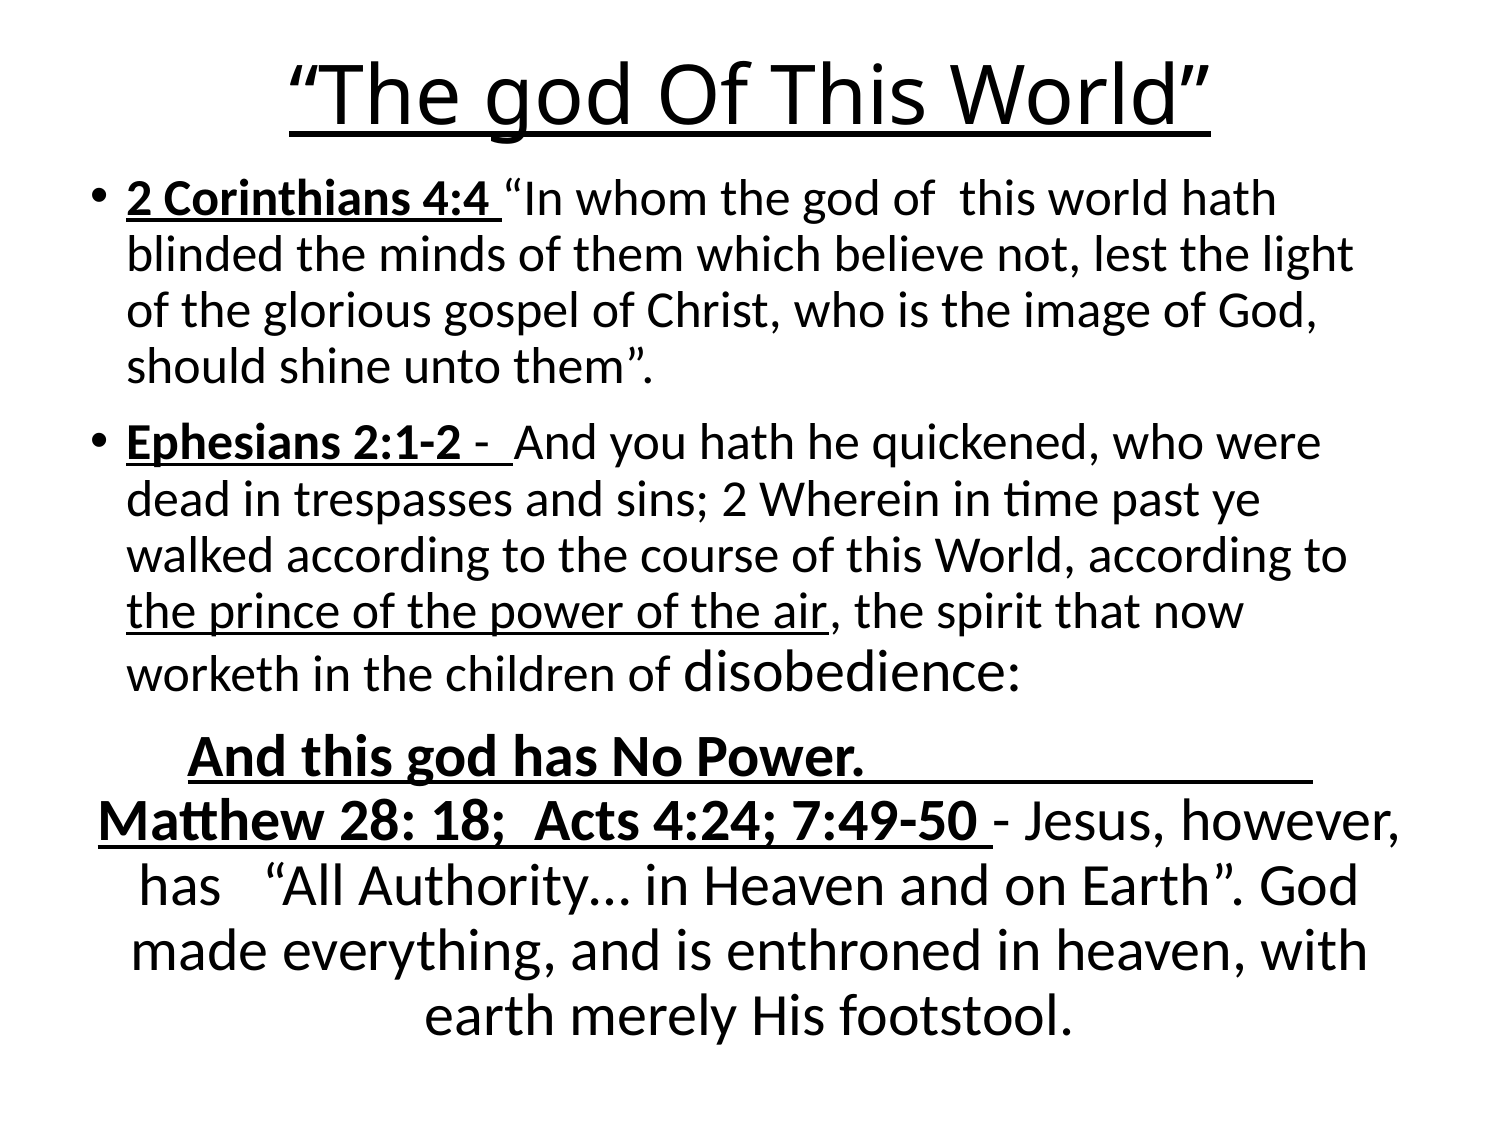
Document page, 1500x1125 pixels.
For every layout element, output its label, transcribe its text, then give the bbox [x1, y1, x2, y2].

list 2 Corinthians 4:4 “In whom the god of this world hath blinded the minds of them which believe not, lest the light of the glorious gospel of Christ, who is the image of God, should shine unto them”. Ephesians 2:1-2 - And you hath he quickened, who were dead in trespasses and sins; 2 Wherein in time past ye walked according to the course of this World, according to the prince of the power of the air, the spirit that now worketh in the children of disobedience: And this god has No Power. Matthew 28: 18; Acts 4:24; 7:49-50 - Jesus, however, has “All Authority… in Heaven and on Earth”. God made everything, and is enthroned in heaven, with earth merely His footstool. [75, 162, 1425, 1060]
title “The god Of This World” [75, 45, 1425, 150]
